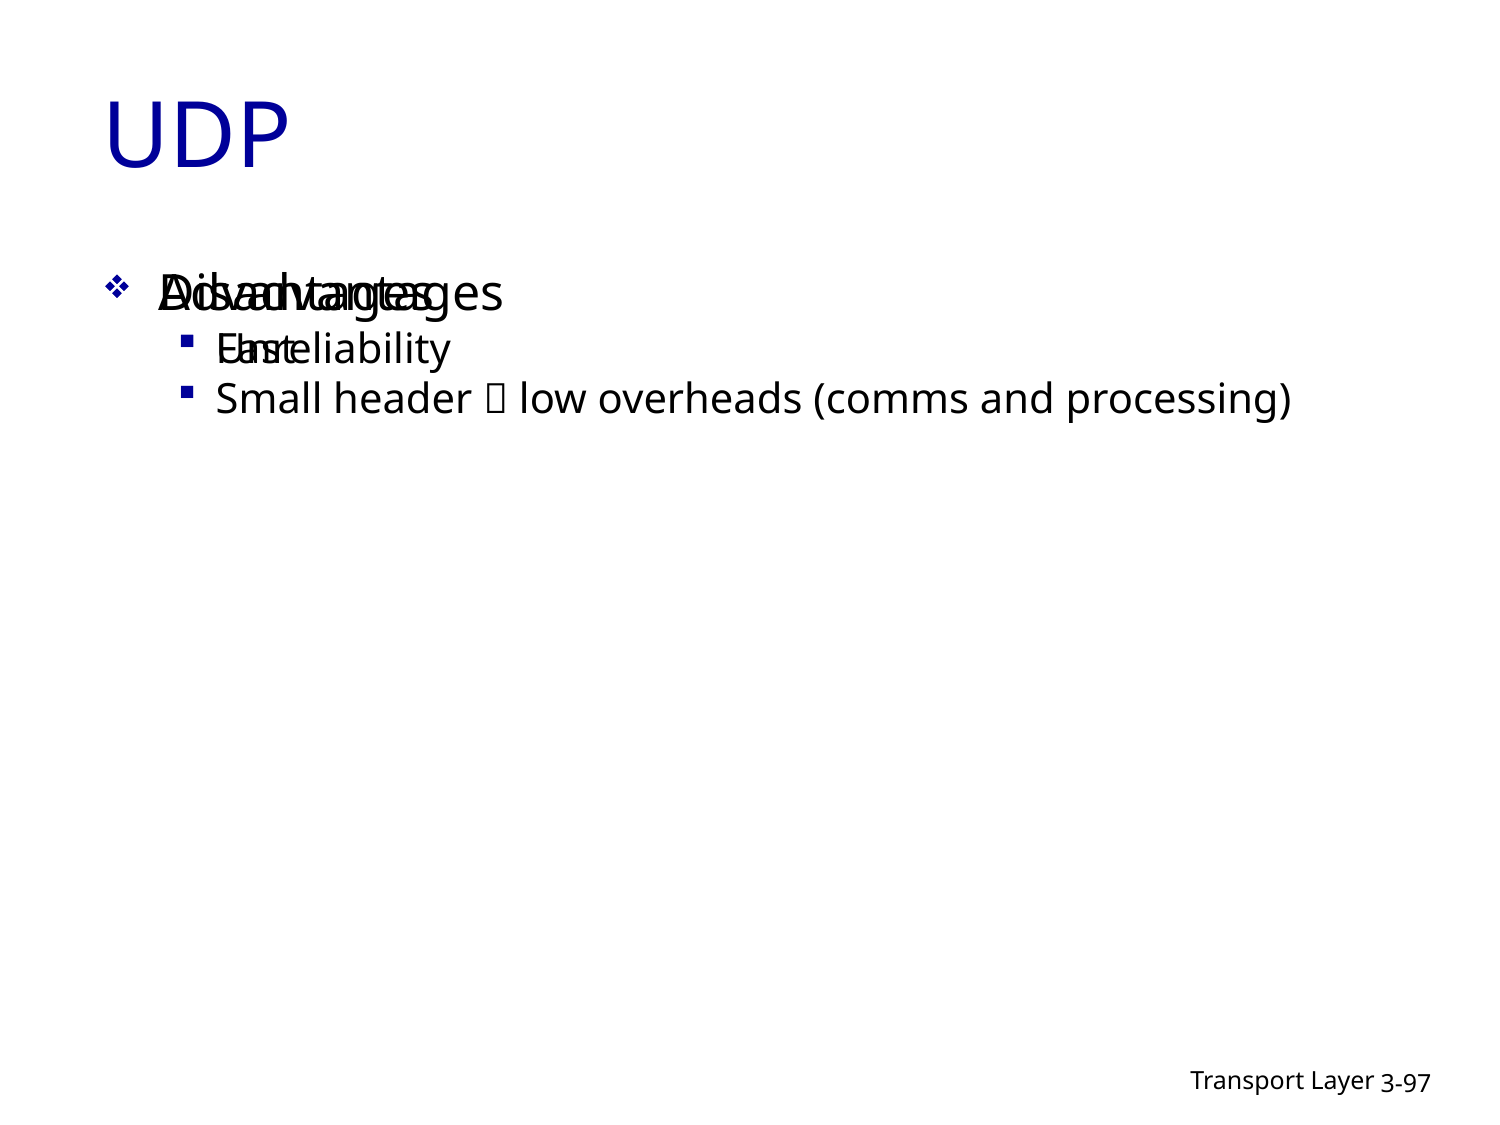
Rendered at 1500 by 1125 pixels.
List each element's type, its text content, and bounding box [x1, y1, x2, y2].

footer Transport Layer [914, 1057, 1390, 1105]
list Disadvantages Unreliability [87, 262, 1363, 1025]
title UDP [87, 37, 1363, 225]
slide_number 3-97 [1365, 1060, 1477, 1106]
